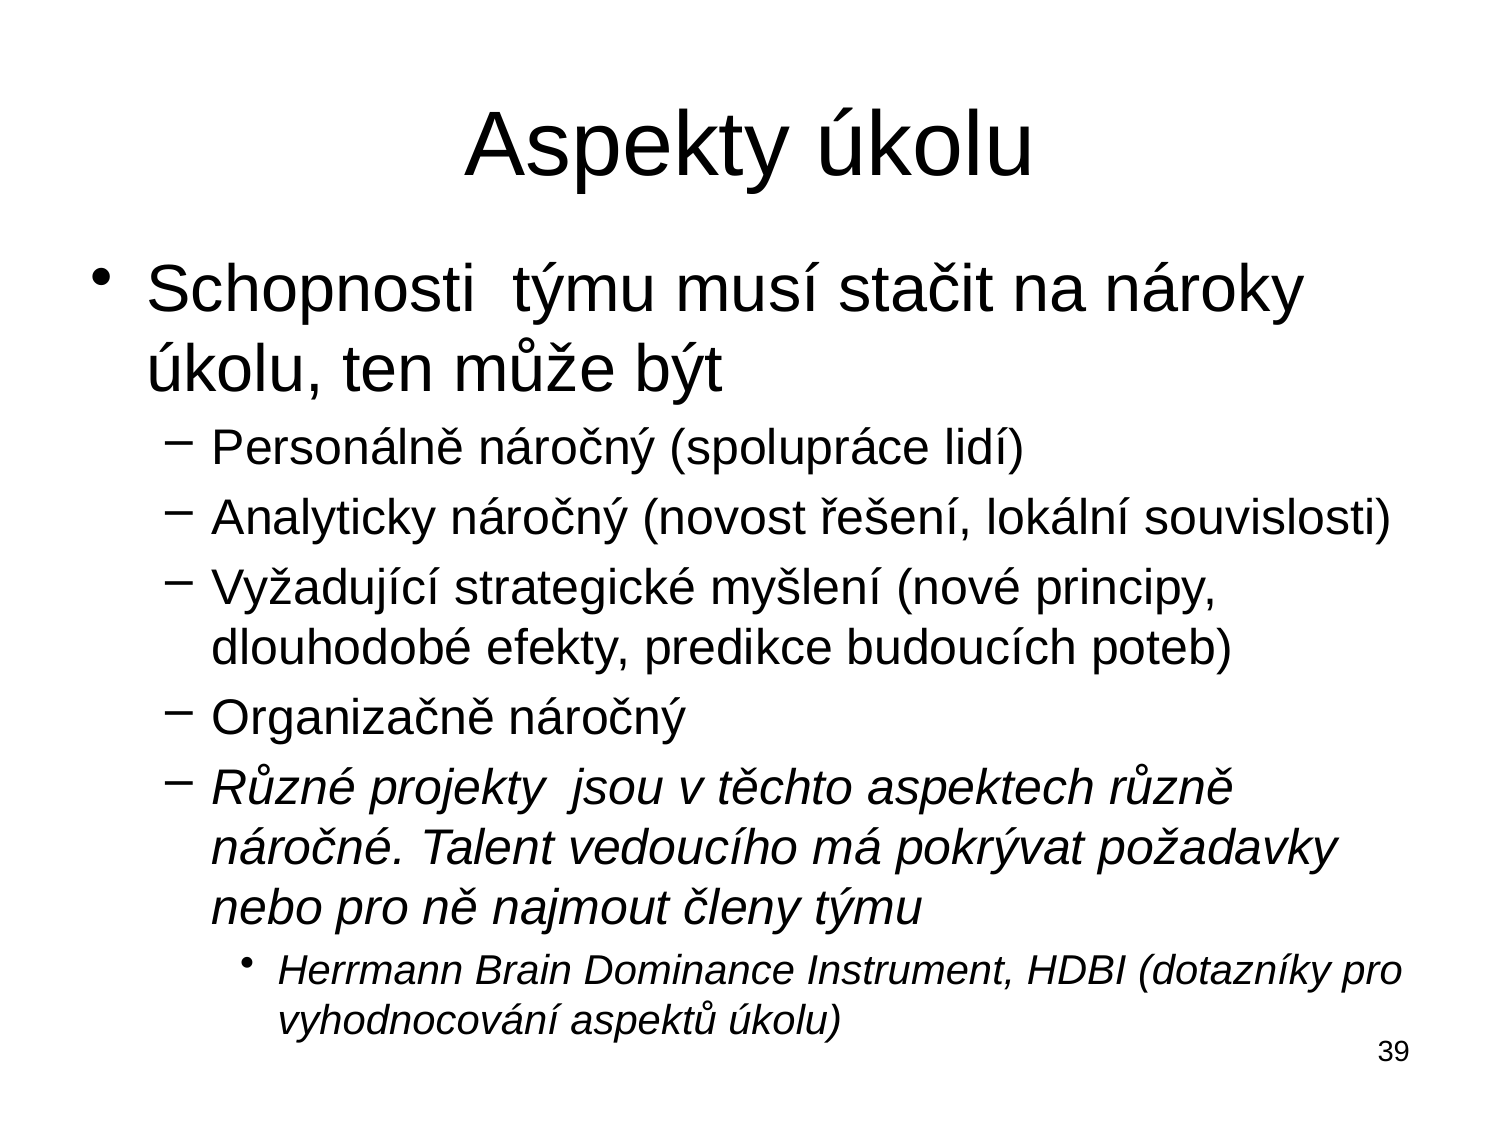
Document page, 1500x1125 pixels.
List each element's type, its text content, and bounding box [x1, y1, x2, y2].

title Aspekty úkolu [74, 44, 1426, 233]
list Schopnosti týmu musí stačit na nároky úkolu, ten může být Personálně náročný (spolupráce lidí) Analyticky náročný (novost řešení, lokální souvislosti) Vyžadující strategické myšlení (nové principy, dlouhodobé efekty, predikce budoucích poteb) Organizačně náročný Různé projekty jsou v těchto aspektech různě náročné. Talent vedoucího má pokrývat požadavky nebo pro ně najmout členy týmu Herrmann Brain Dominance Instrument, HDBI (dotazníky pro vyhodnocování aspektů úkolu) [74, 236, 1426, 1008]
slide_number 39 [1074, 1024, 1426, 1103]
